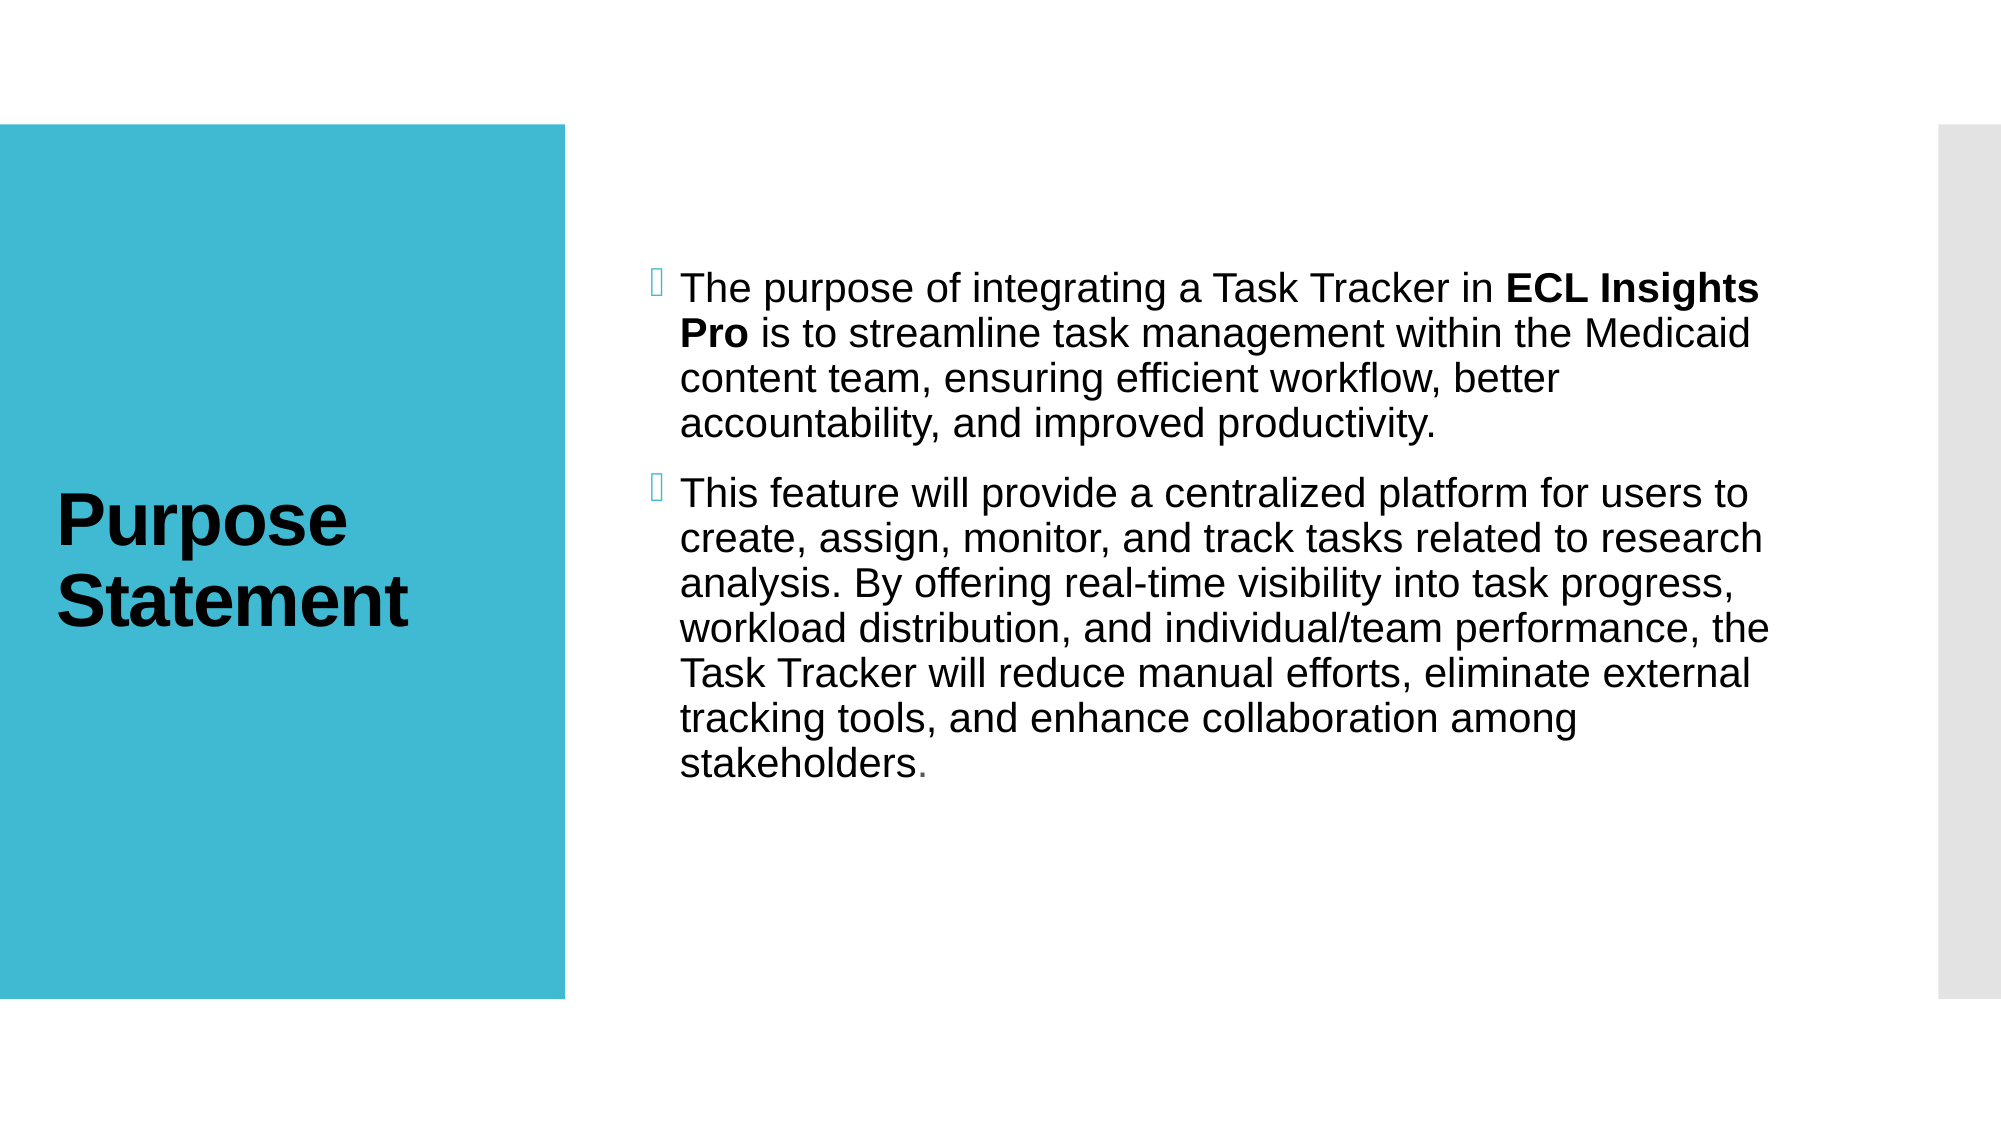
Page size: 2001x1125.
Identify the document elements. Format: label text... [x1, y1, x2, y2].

list The purpose of integrating a Task Tracker in ECL Insights Pro is to streamline task management within the Medicaid content team, ensuring efficient workflow, better accountability, and improved productivity. This feature will provide a centralized platform for users to create, assign, monitor, and track tasks related to research analysis. By offering real-time visibility into task progress, workload distribution, and individual/team performance, the Task Tracker will reduce manual efforts, eliminate external tracking tools, and enhance collaboration among stakeholders. [634, 141, 1835, 982]
title Purpose Statement [41, 184, 525, 940]
